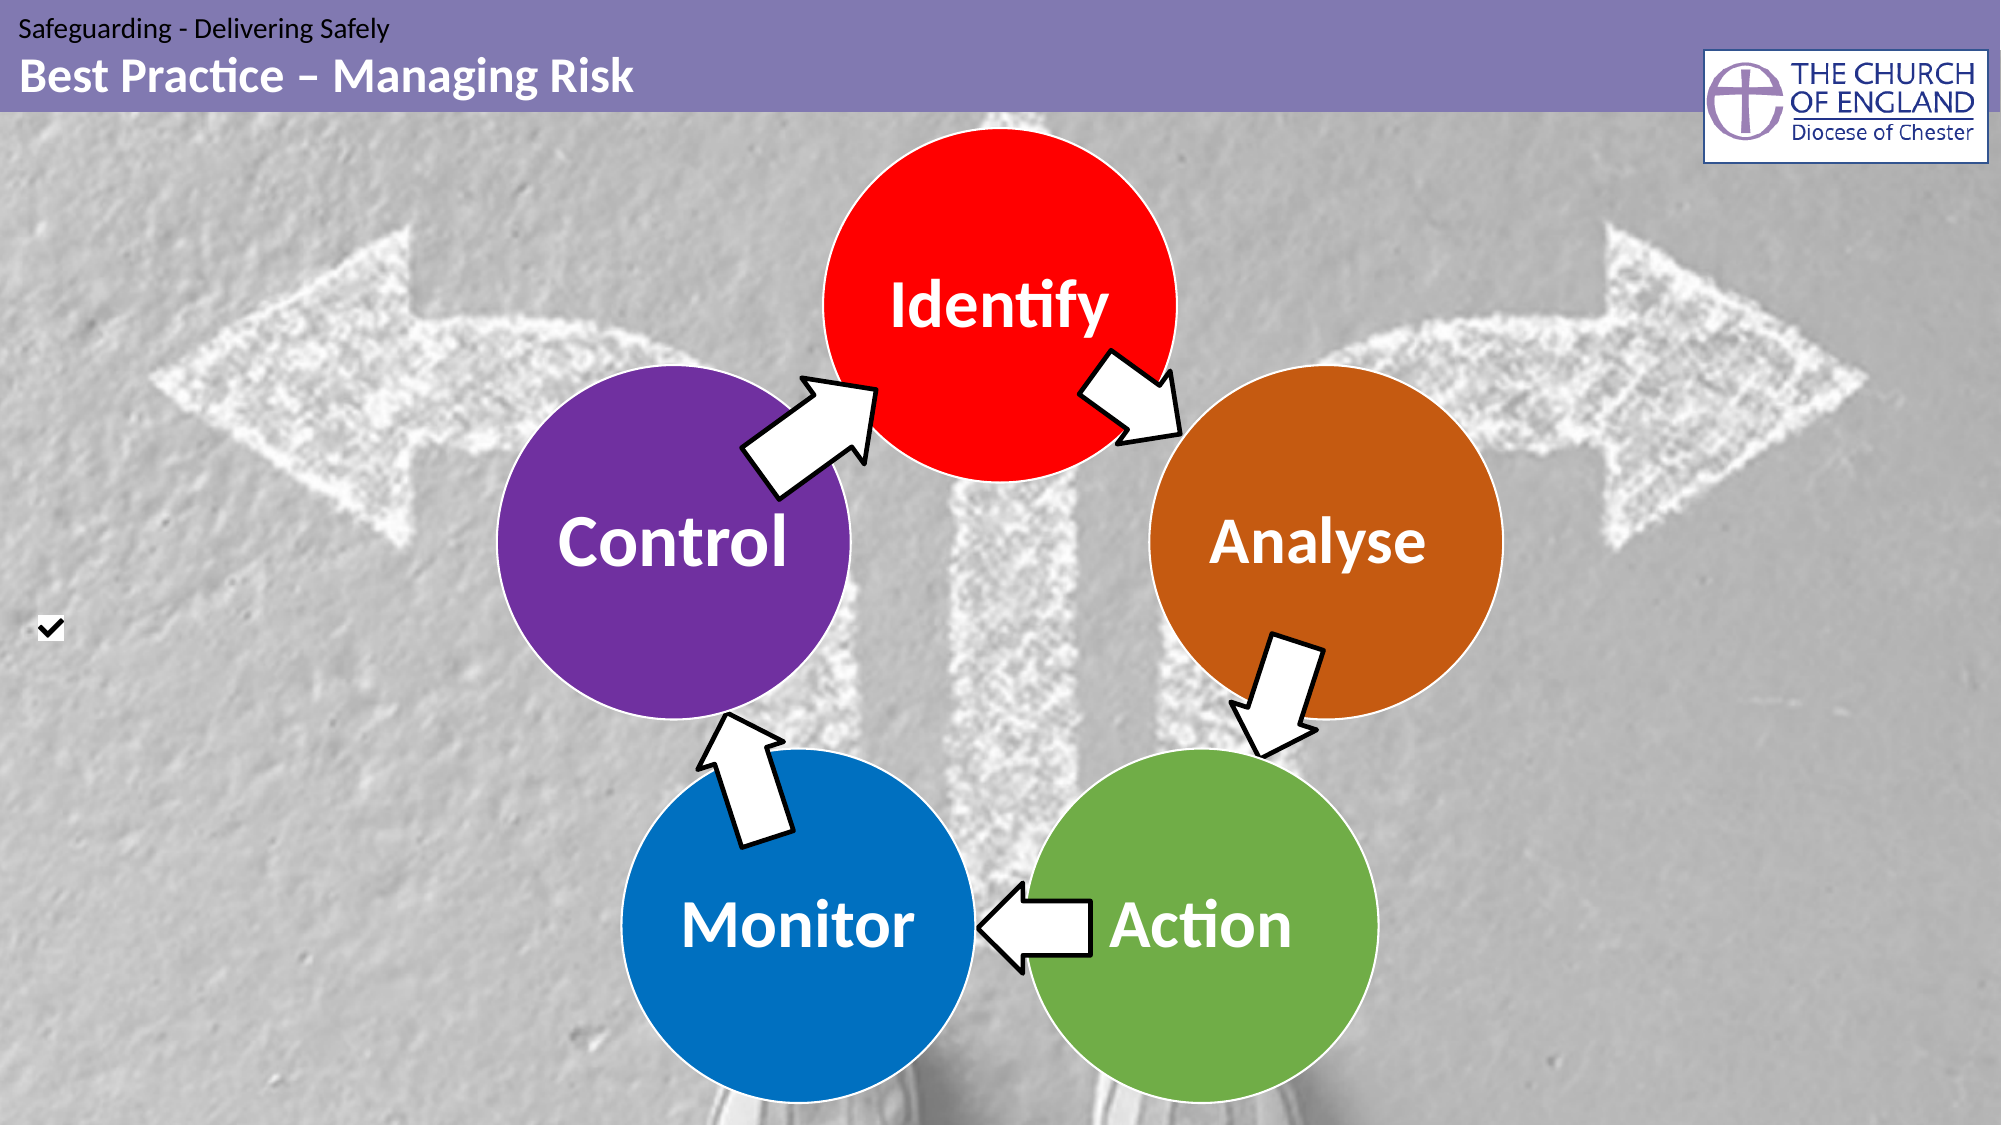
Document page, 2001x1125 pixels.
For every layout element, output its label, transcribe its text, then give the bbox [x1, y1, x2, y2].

picture [0, 50, 2000, 1125]
text_box Safeguarding - Delivering Safely [14, 5, 395, 49]
text_box [0, 0, 2000, 50]
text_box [333, 170, 1667, 1060]
text_box Best Practice – Managing Risk [15, 44, 640, 50]
